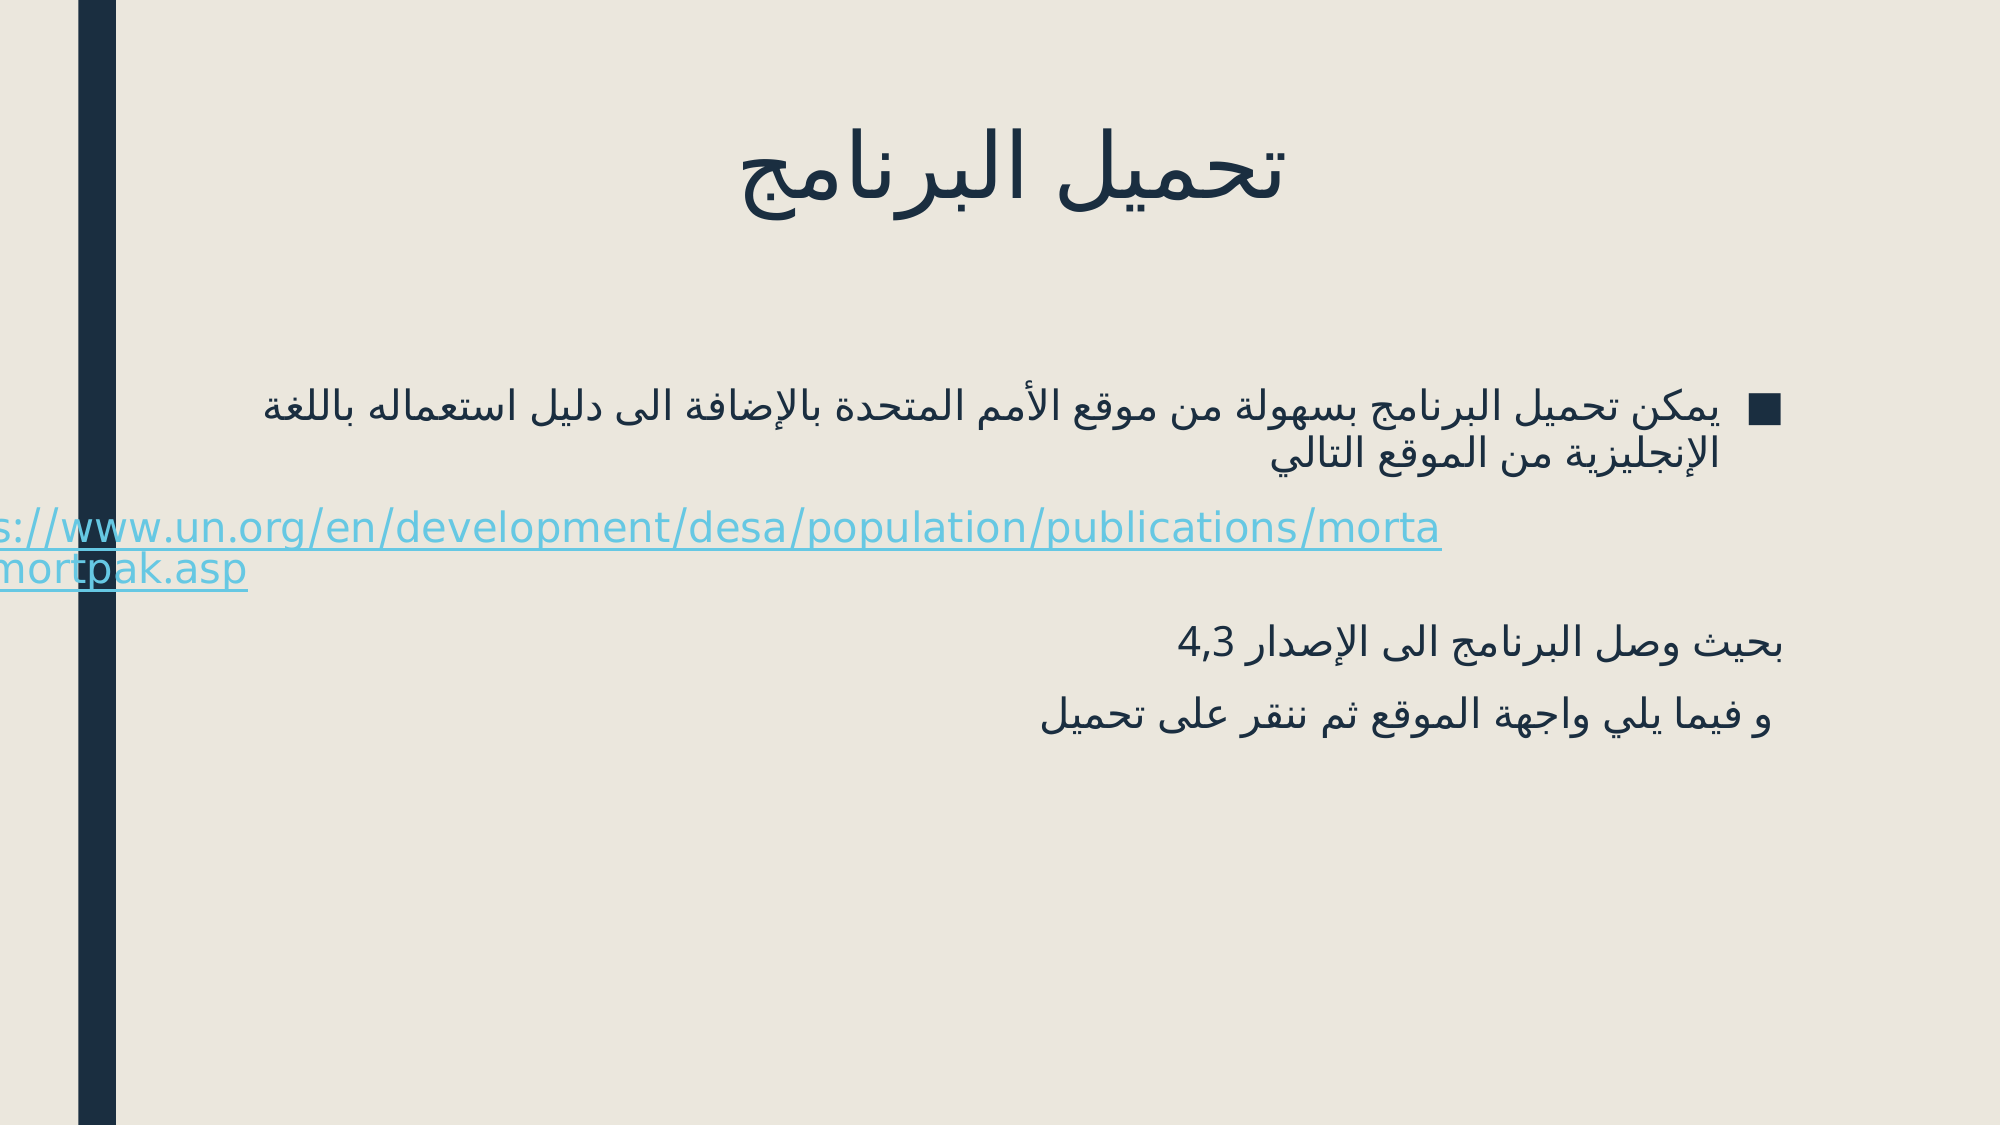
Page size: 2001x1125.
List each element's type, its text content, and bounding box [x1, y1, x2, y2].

title تحميل البرنامج [225, 112, 1800, 357]
list يمكن تحميل البرنامج بسهولة من موقع الأمم المتحدة بالإضافة الى دليل استعماله باللغة الإنجليزية من الموقع التالي https://www.un.org/en/development/desa/population/publications/mortality/mortpak.asp بحيث وصل البرنامج الى الإصدار 4,3 و فيما يلي واجهة الموقع ثم ننقر على تحميل [225, 375, 1800, 963]
